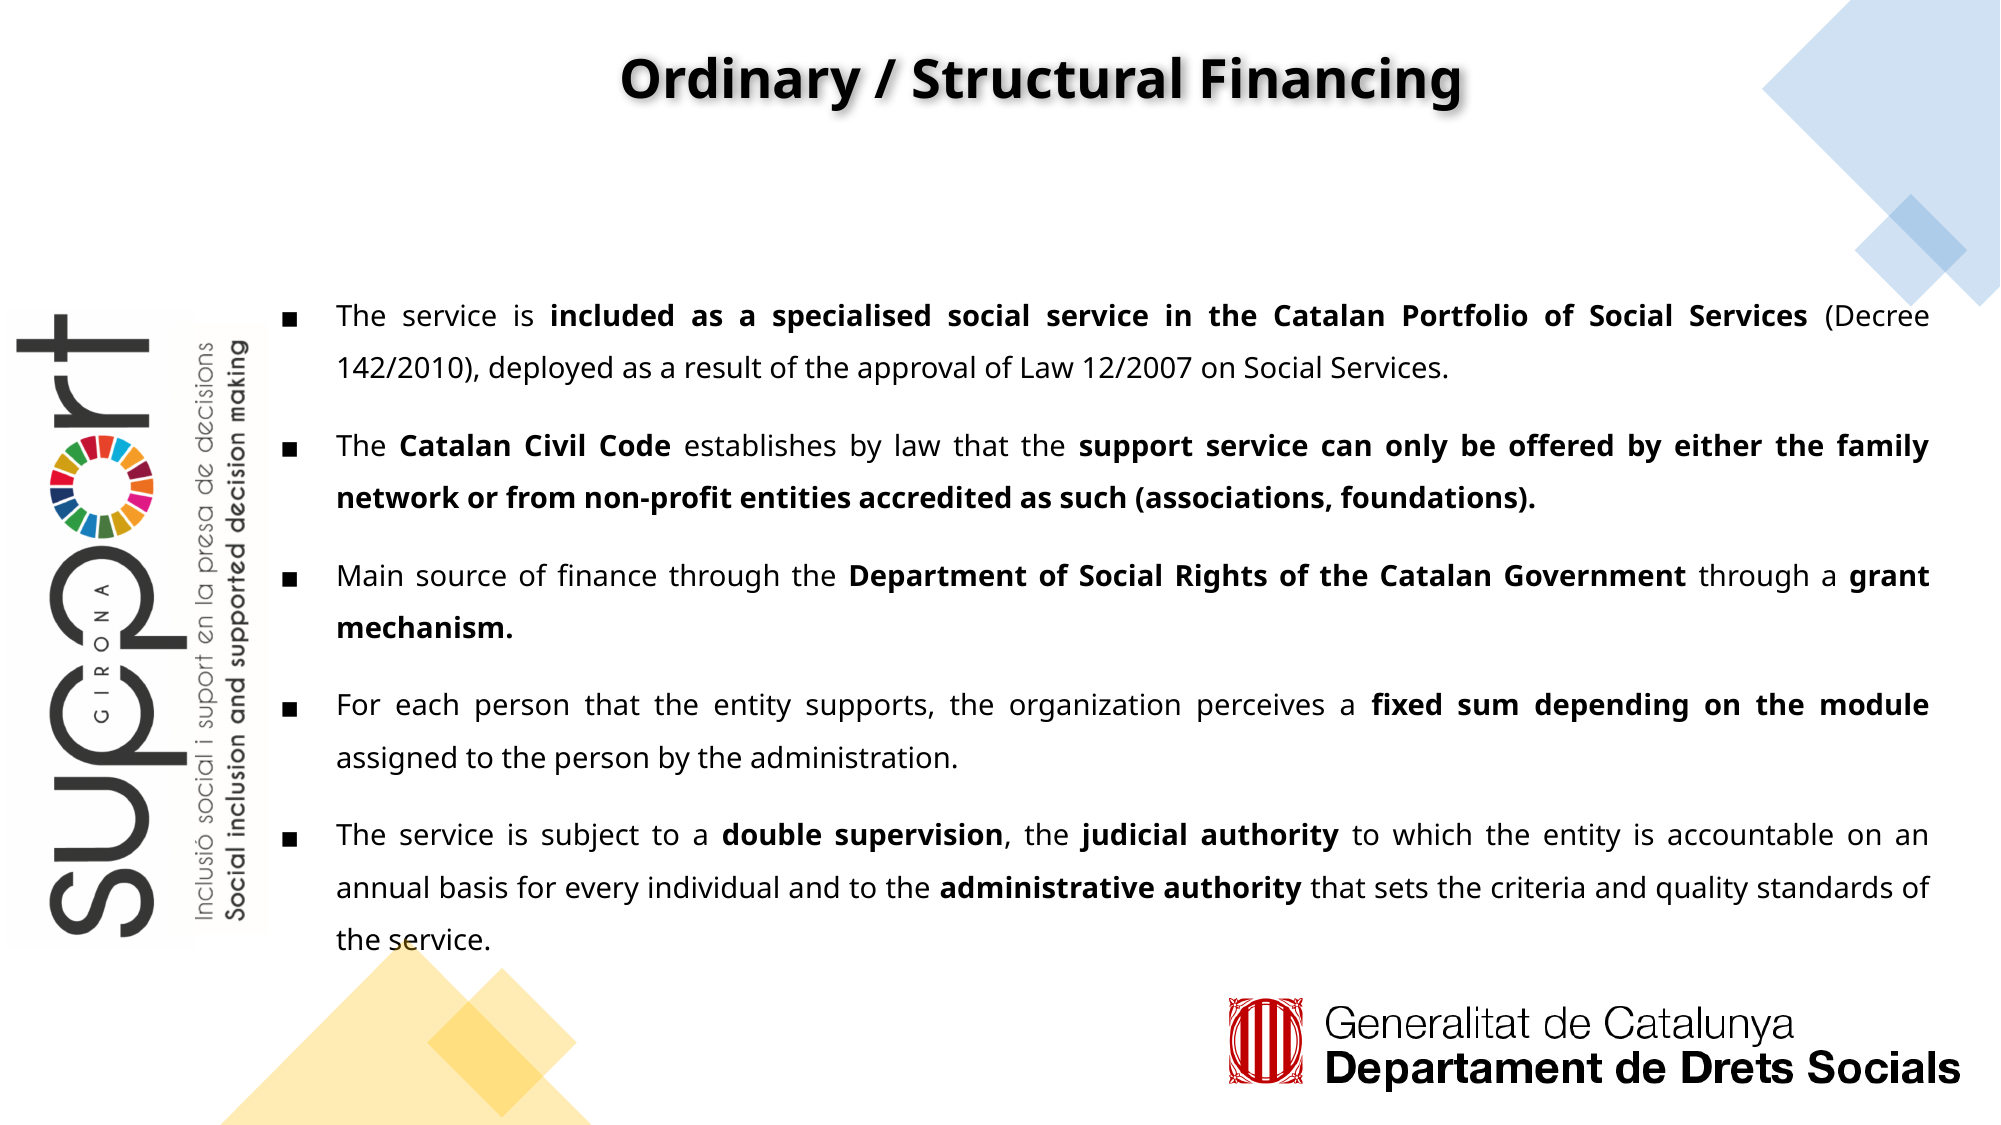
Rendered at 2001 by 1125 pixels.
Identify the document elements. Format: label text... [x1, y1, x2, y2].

picture [1221, 996, 1968, 1094]
text_box Ordinary / Structural Financing [474, 36, 1611, 117]
picture [0, 310, 525, 948]
text_box The service is included as a specialised social service in the Catalan Portfolio of Social Services (Decree 142/2010), deployed as a result of the approval of Law 12/2007 on Social Services. The Catalan Civil Code establishes by law that the support service can only be offered by either the family network or from non-profit entities accredited as such (associations, foundations). Main source of finance through the Department of Social Rights of the Catalan Government through a grant mechanism. For each person that the entity supports, the organization perceives a fixed sum depending on the module assigned to the person by the administration. The service is subject to a double supervision, the judicial authority to which the entity is accountable on an annual basis for every individual and to the administrative authority that sets the criteria and quality standards of the service. [264, 272, 1946, 980]
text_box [1761, 0, 2000, 307]
text_box [427, 967, 577, 1118]
text_box [220, 938, 592, 1125]
